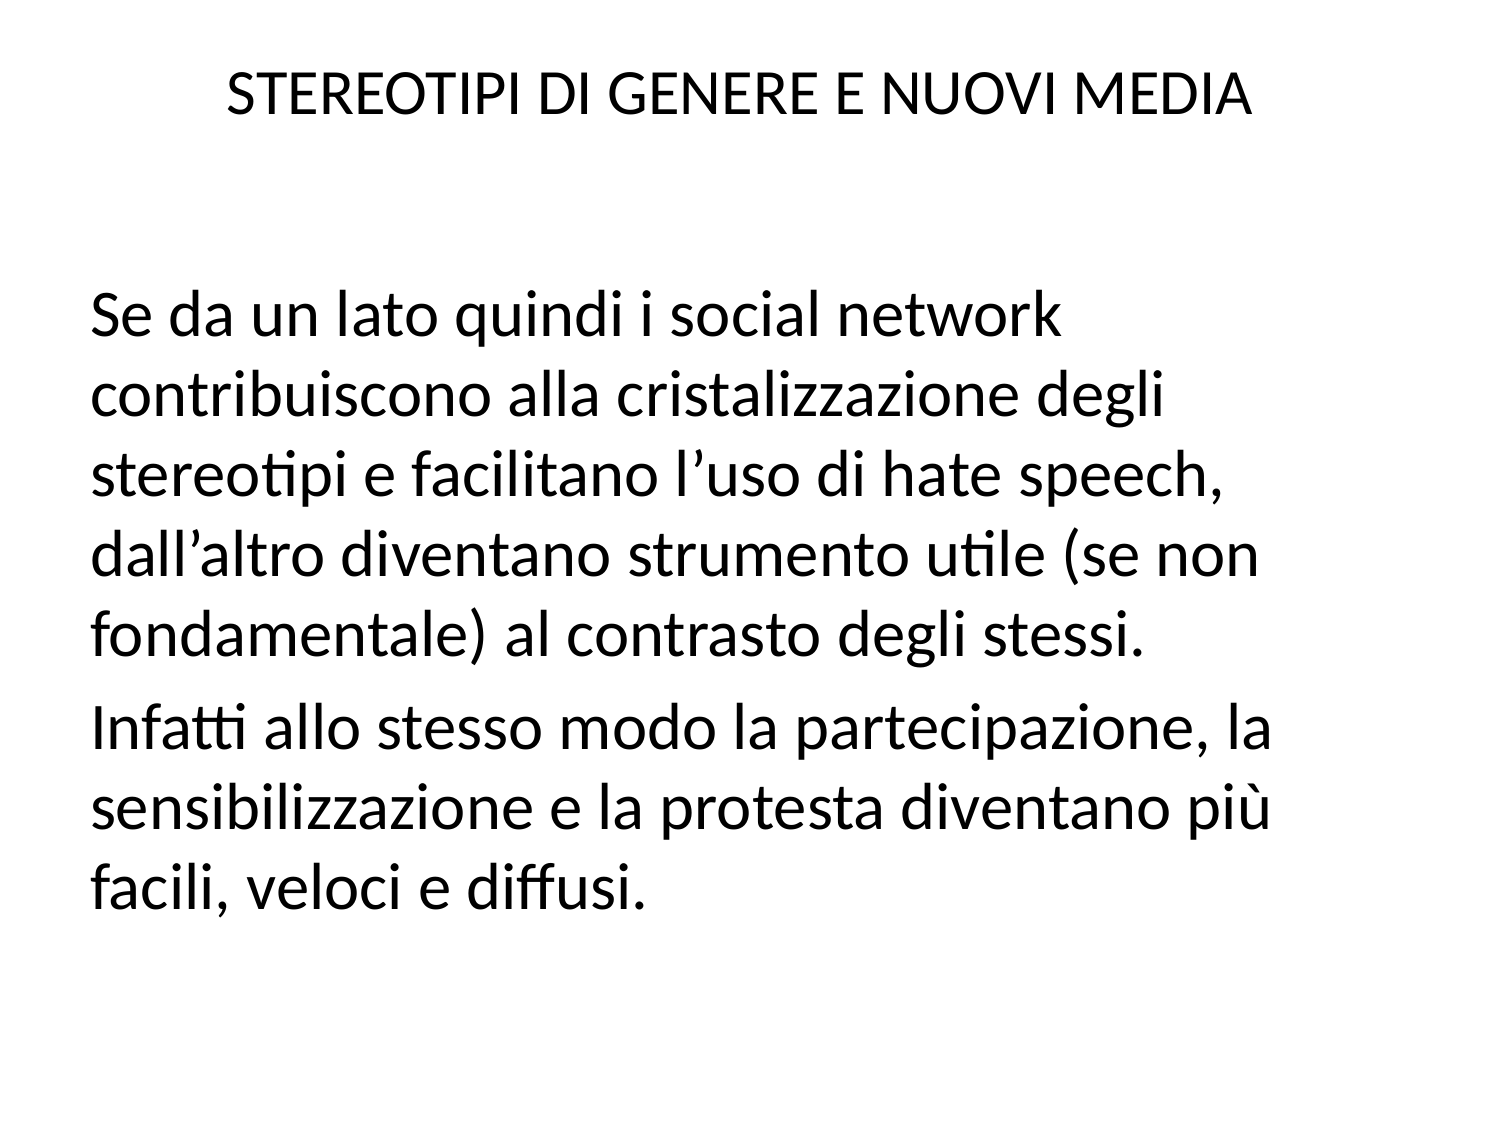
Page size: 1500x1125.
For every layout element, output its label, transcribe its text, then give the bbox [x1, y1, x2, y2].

list Se da un lato quindi i social network contribuiscono alla cristalizzazione degli stereotipi e facilitano l’uso di hate speech, dall’altro diventano strumento utile (se non fondamentale) al contrasto degli stessi. Infatti allo stesso modo la partecipazione, la sensibilizzazione e la protesta diventano più facili, veloci e diffusi. [75, 262, 1425, 1005]
title STEREOTIPI DI GENERE E NUOVI MEDIA [64, 42, 1415, 231]
